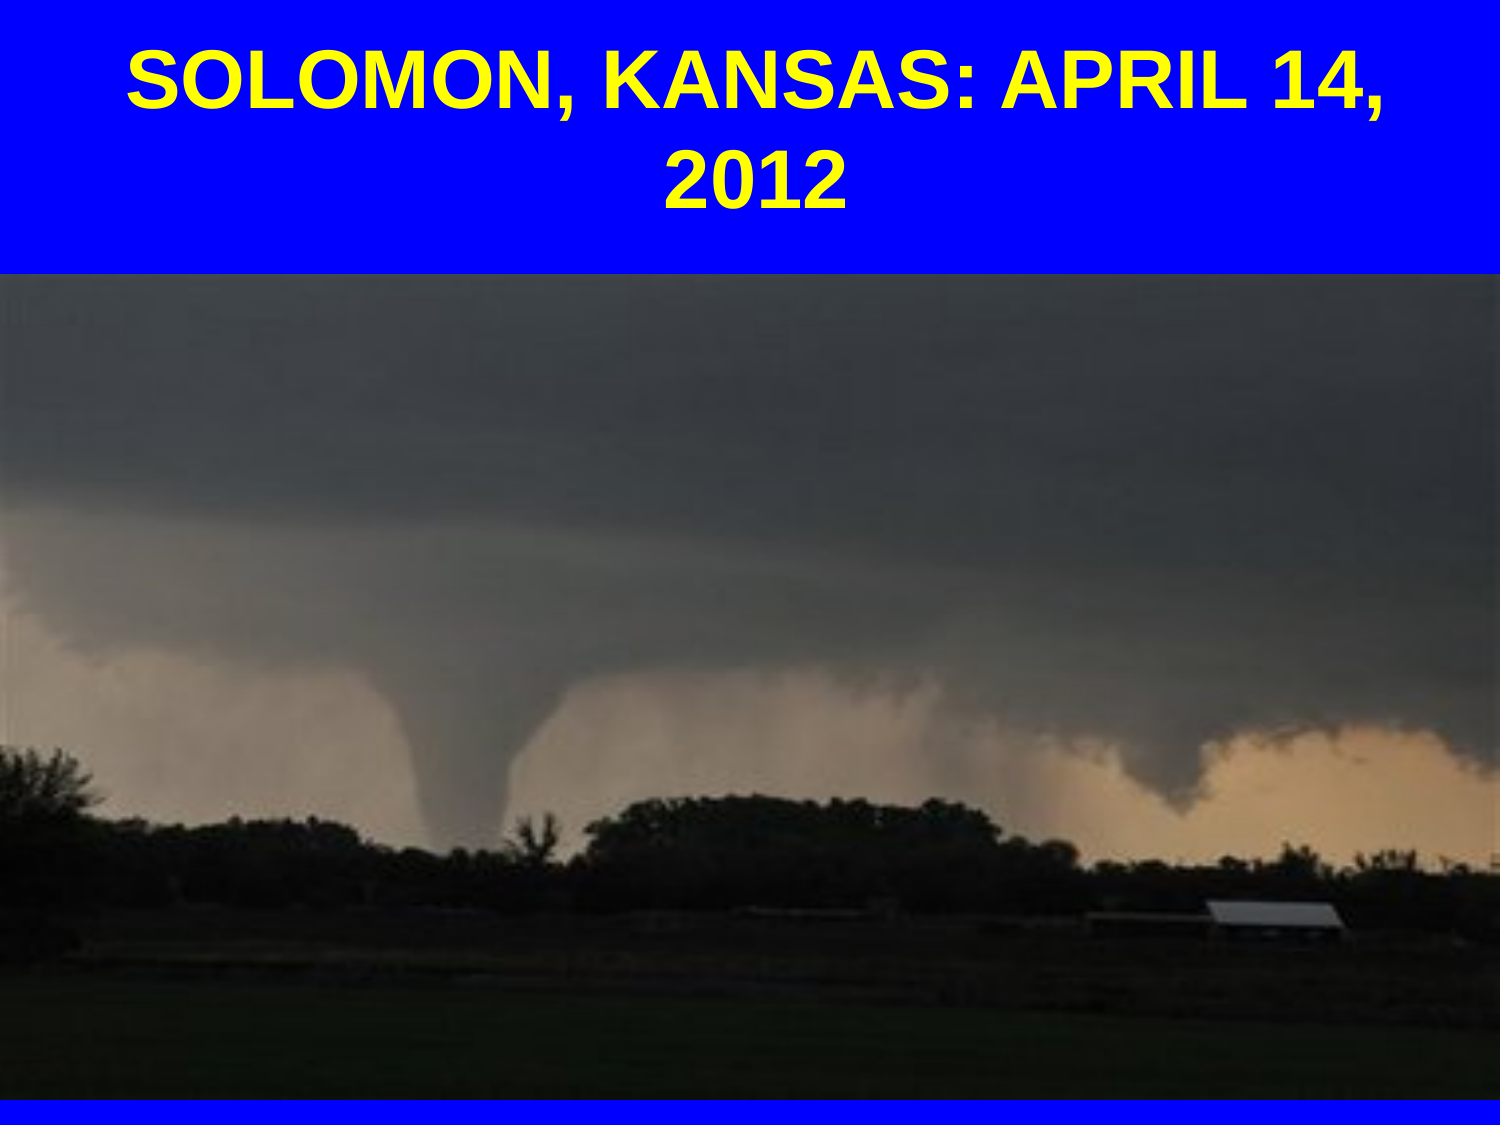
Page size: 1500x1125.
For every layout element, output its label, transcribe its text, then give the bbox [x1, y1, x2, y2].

title SOLOMON, KANSAS: APRIL 14, 2012 [37, 37, 1475, 213]
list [0, 274, 1500, 1101]
